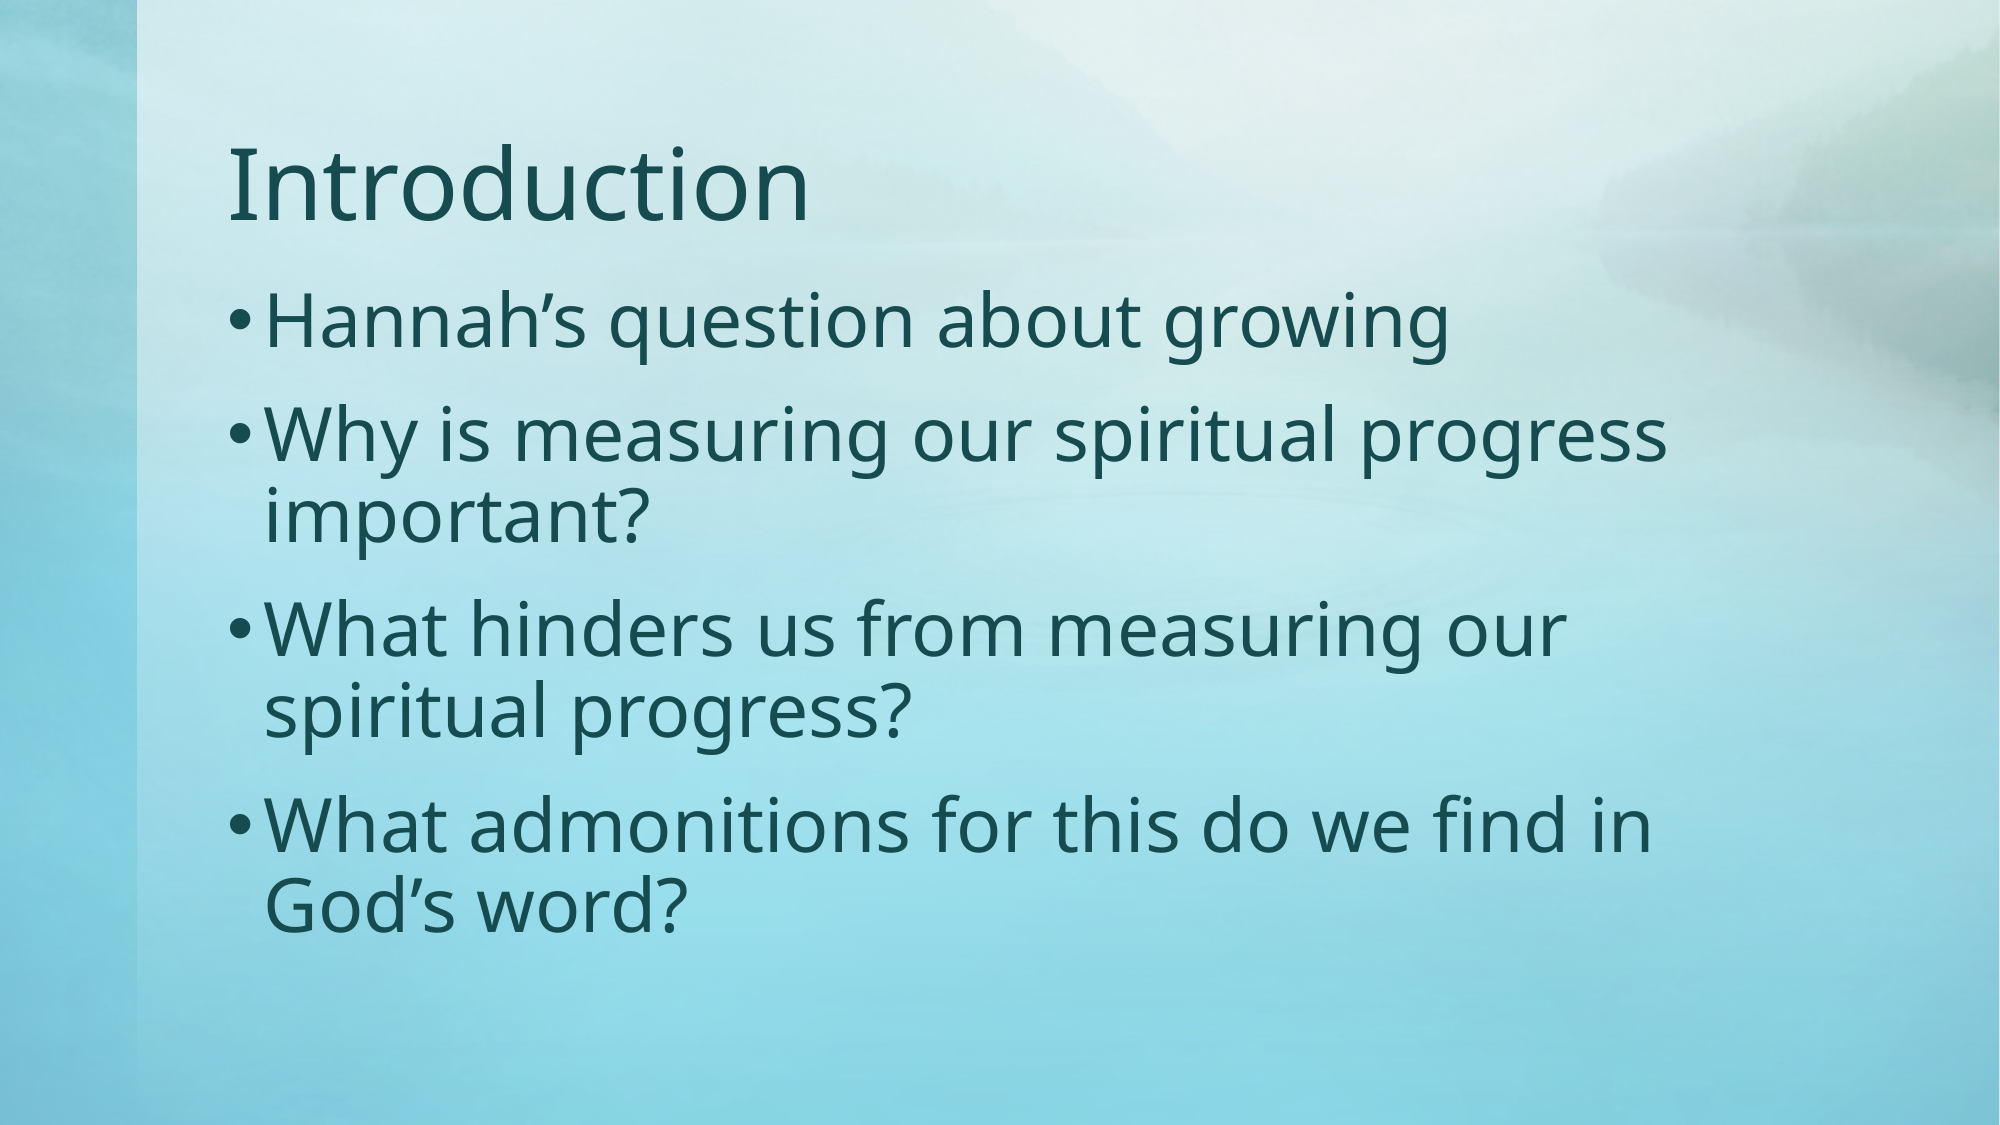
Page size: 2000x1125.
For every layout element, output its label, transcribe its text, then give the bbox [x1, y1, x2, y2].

list Hannah’s question about growing Why is measuring our spiritual progress important? What hinders us from measuring our spiritual progress? What admonitions for this do we find in God’s word? [212, 275, 1788, 1013]
picture [0, 0, 2000, 1125]
title Introduction [212, 62, 1788, 250]
